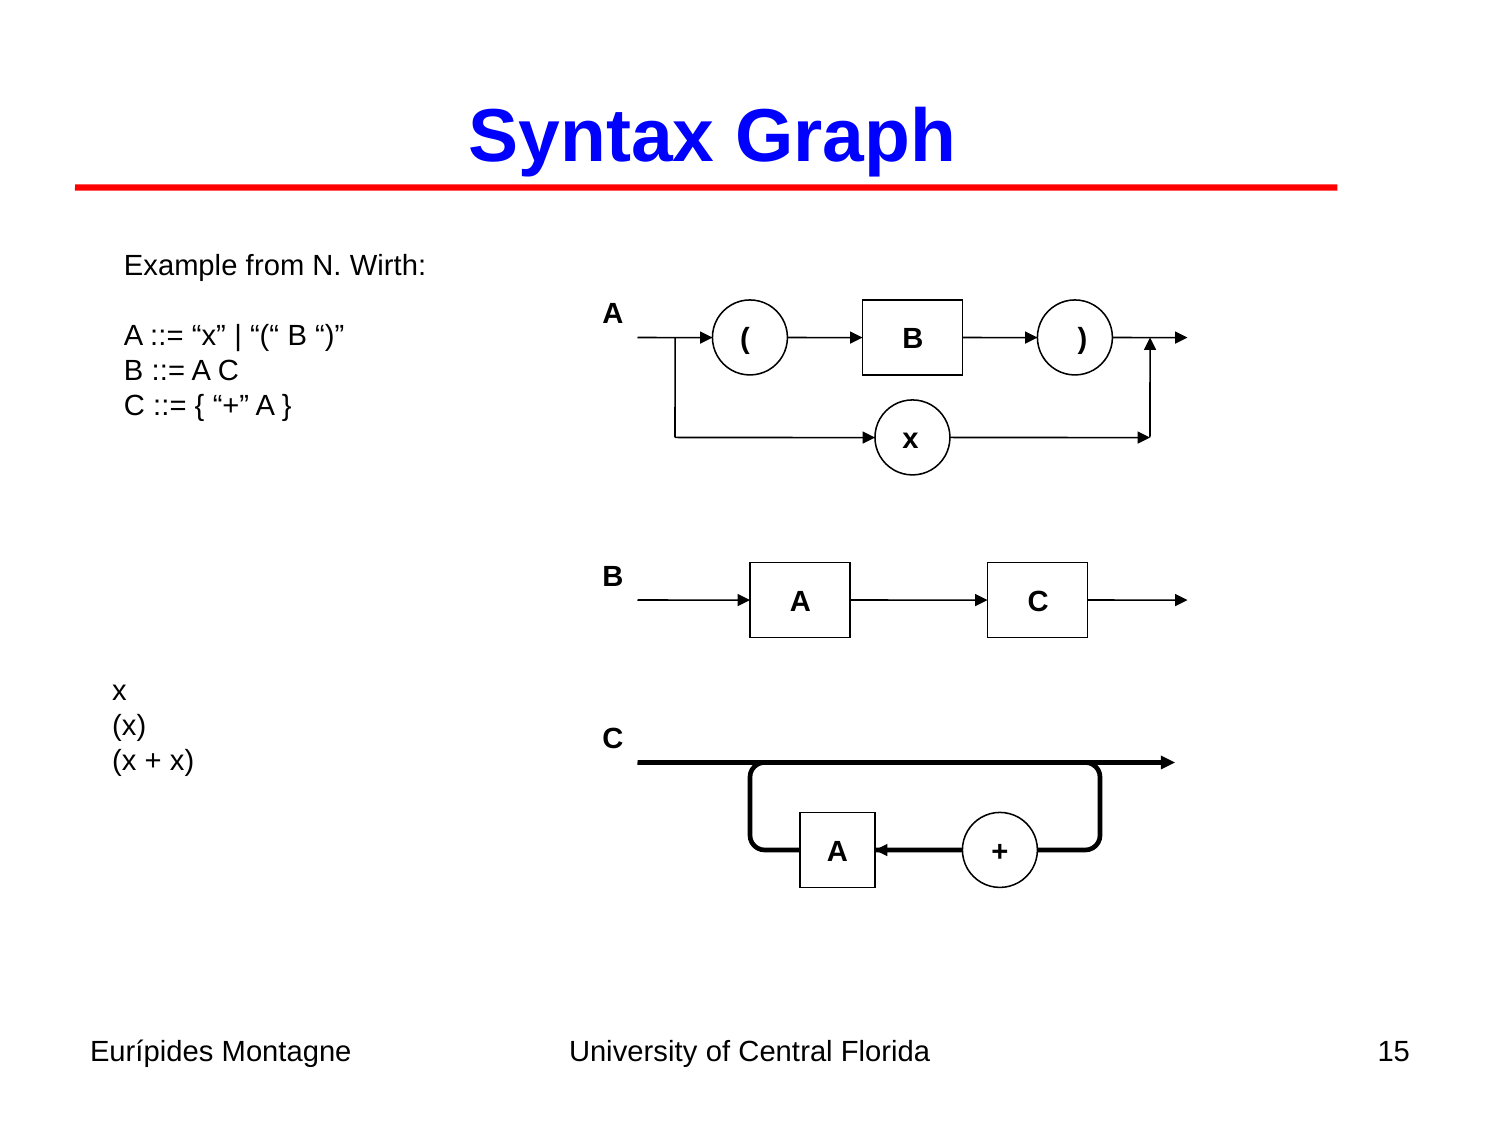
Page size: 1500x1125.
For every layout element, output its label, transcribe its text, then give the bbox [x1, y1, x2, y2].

slide_number Eurípides Montagne [74, 1024, 426, 1103]
text_box B [887, 312, 939, 363]
slide_number 15 [1074, 1024, 1426, 1103]
text_box C [1012, 574, 1064, 625]
text_box [987, 562, 1088, 638]
text_box [750, 762, 1101, 850]
text_box B [587, 549, 639, 600]
text_box [676, 331, 713, 344]
text_box ) [1062, 312, 1103, 363]
text_box [874, 843, 913, 857]
text_box [787, 331, 863, 344]
text_box [962, 331, 1038, 344]
text_box [1037, 299, 1113, 375]
title Syntax Graph [37, 37, 1388, 226]
text_box [874, 399, 950, 475]
footer University of Central Florida [512, 1024, 988, 1103]
text_box [1151, 331, 1188, 344]
text_box A [587, 287, 639, 338]
text_box A [775, 574, 826, 625]
text_box + [962, 812, 1038, 888]
text_box [1143, 337, 1157, 438]
text_box A [799, 812, 875, 888]
text_box [676, 431, 875, 444]
text_box [862, 299, 963, 375]
text_box [1090, 756, 1175, 769]
text_box [849, 593, 988, 607]
text_box [949, 431, 1150, 444]
text_box x (x) (x + x) [97, 664, 210, 784]
text_box [712, 299, 788, 375]
text_box [750, 562, 850, 638]
text_box Example from N. Wirth: A ::= “x” | “(“ B “)” B ::= A C C ::= { “+” A } [109, 239, 442, 429]
text_box [1087, 593, 1188, 607]
text_box ( [725, 312, 765, 363]
text_box [637, 593, 751, 607]
text_box x [887, 412, 934, 463]
text_box C [587, 712, 639, 763]
